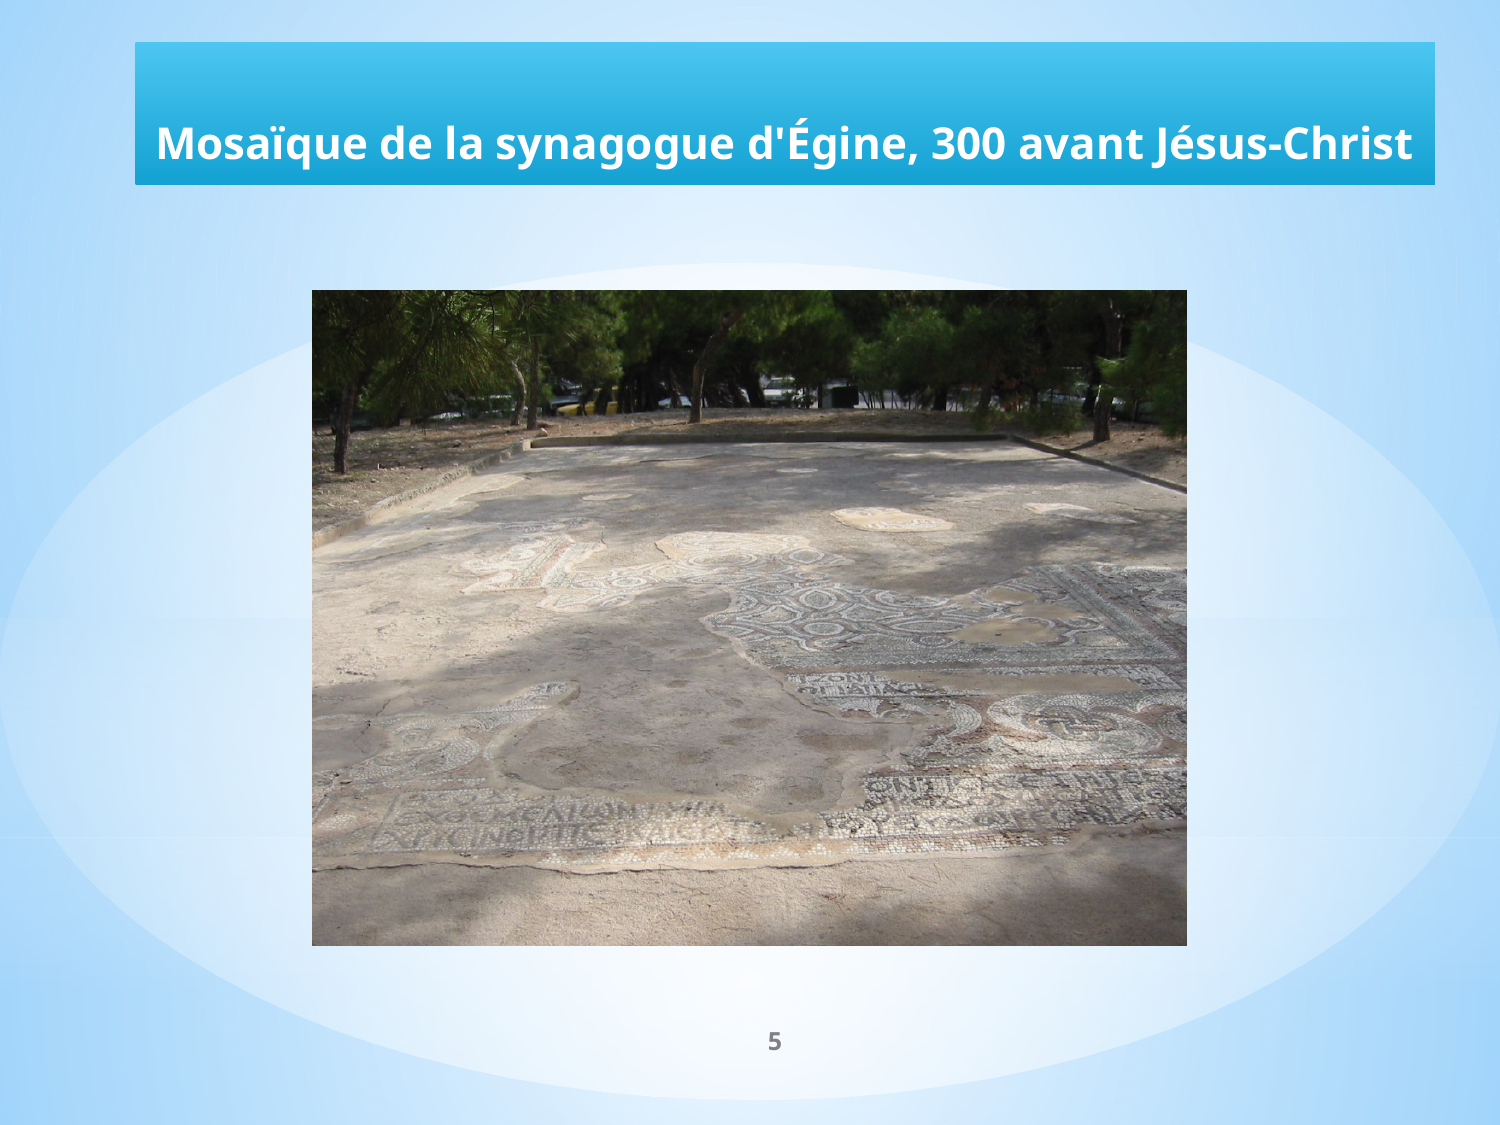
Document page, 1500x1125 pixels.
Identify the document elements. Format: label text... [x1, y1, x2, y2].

picture [312, 290, 1187, 947]
slide_number 5 [624, 1012, 925, 1073]
text_box Mosaïque de la synagogue d'Égine, 300 avant Jésus-Christ [135, 42, 1435, 185]
